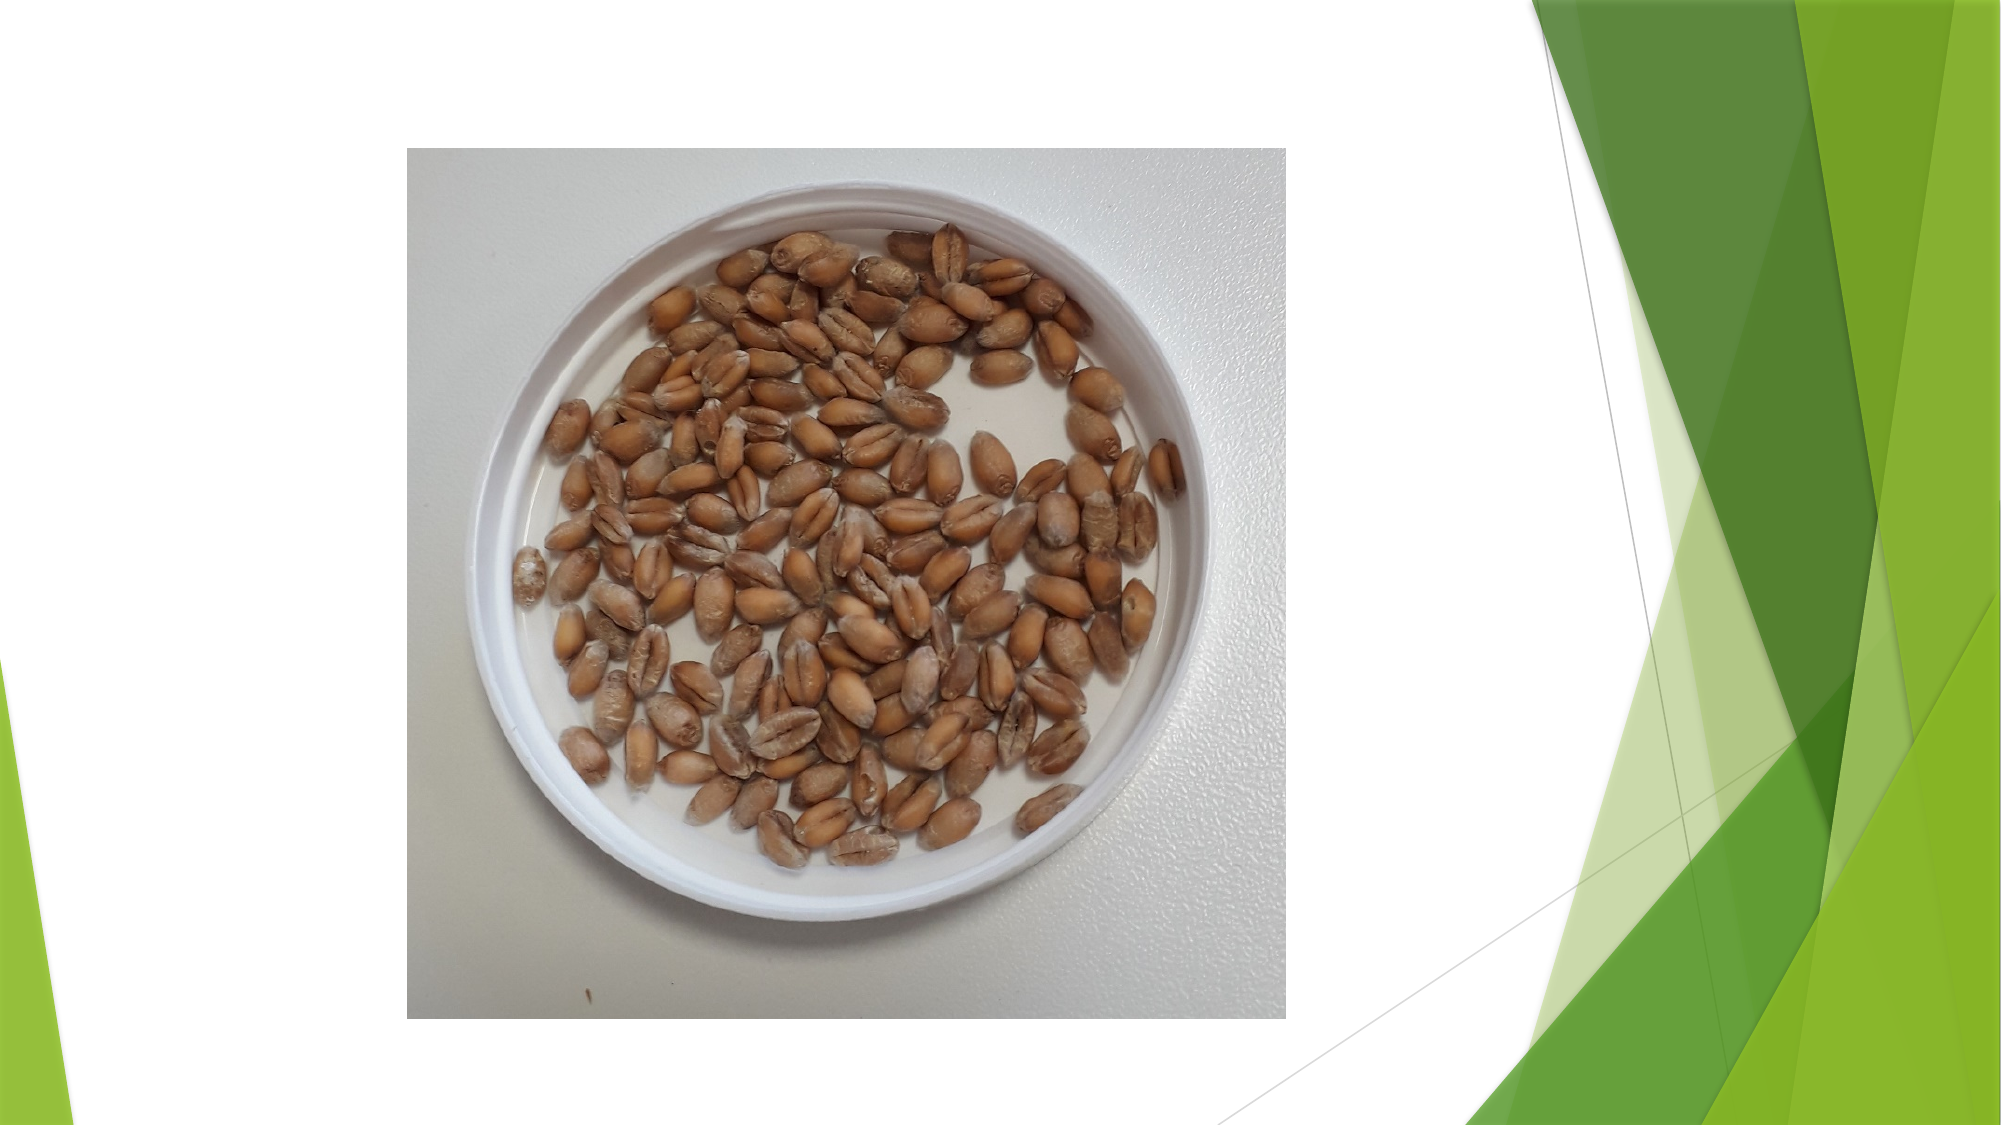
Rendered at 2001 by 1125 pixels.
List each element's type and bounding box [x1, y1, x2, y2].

list [406, 147, 1287, 1020]
